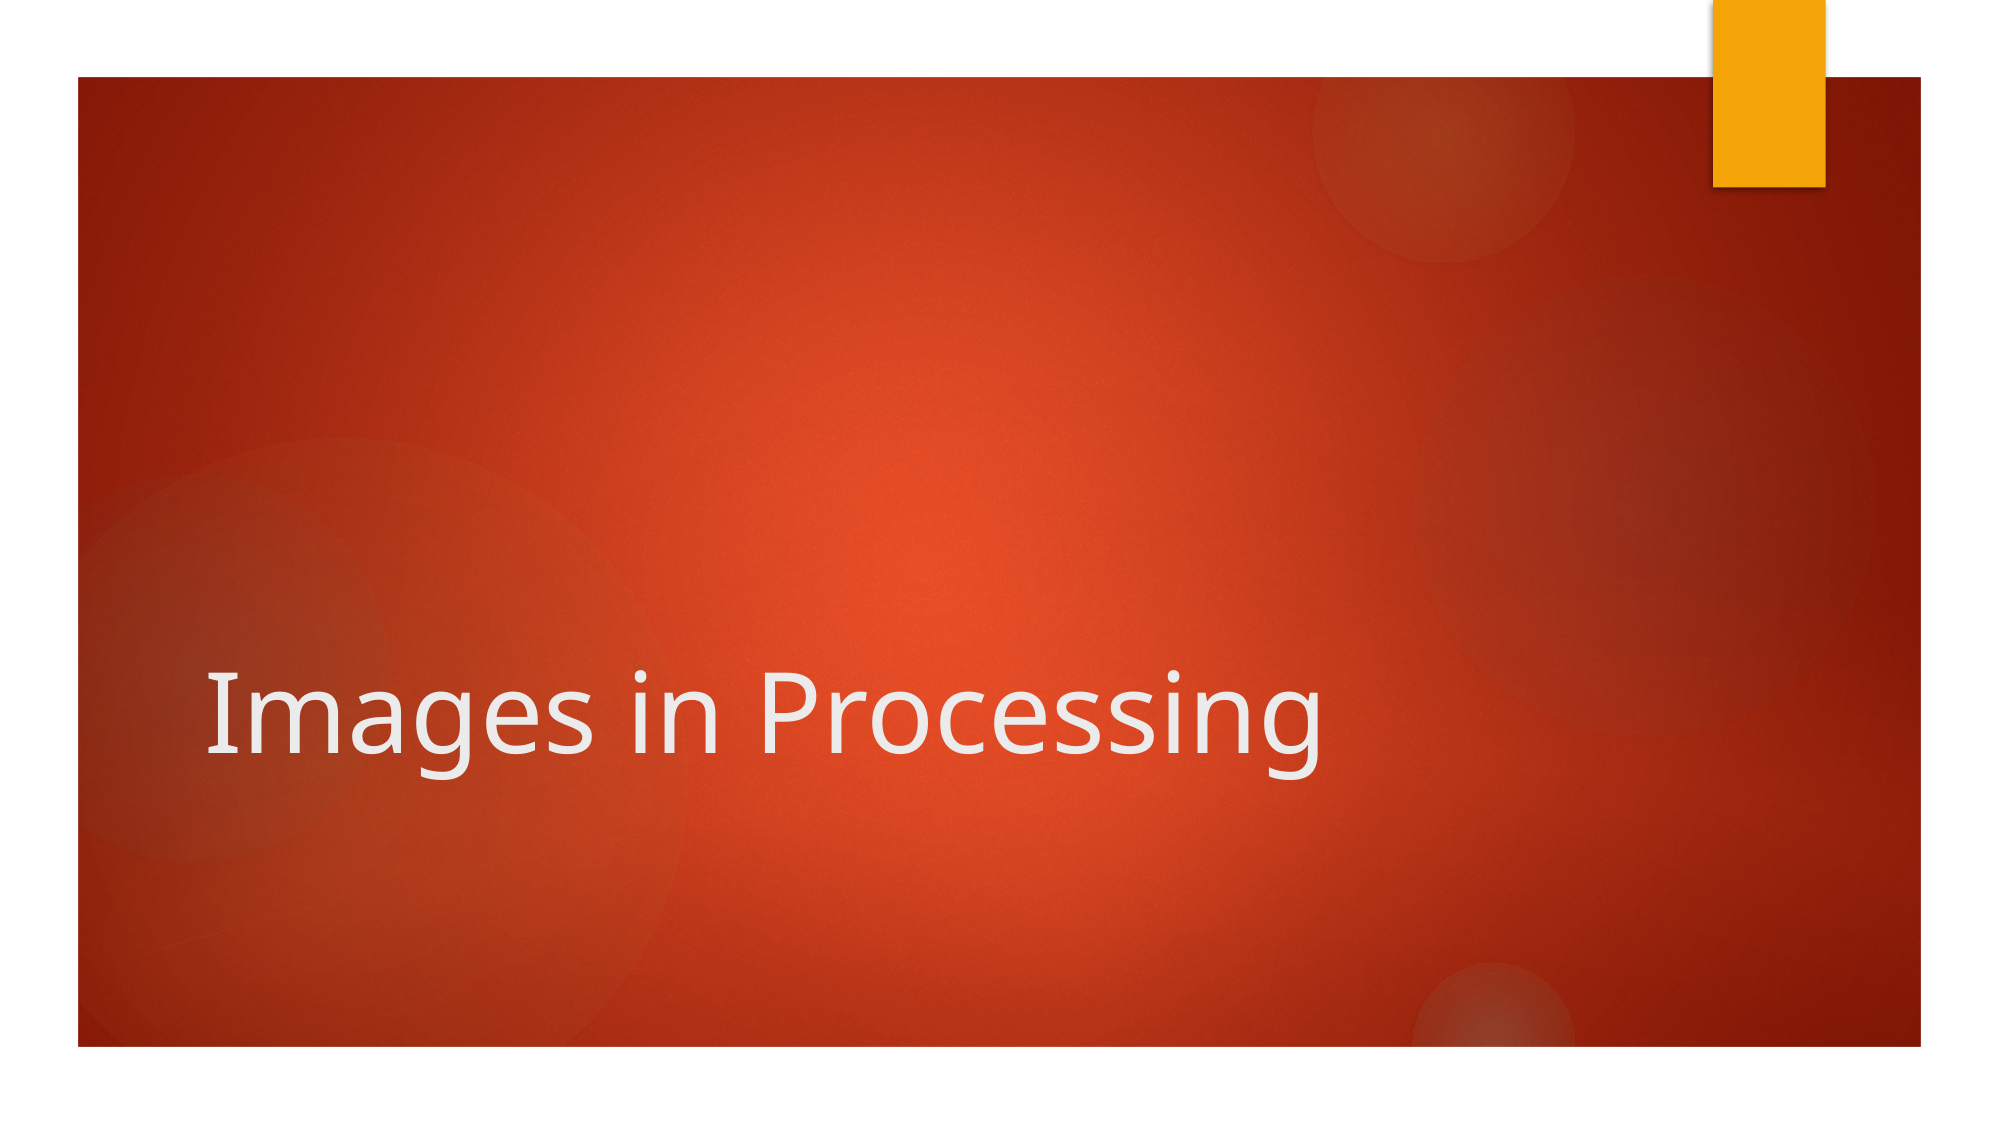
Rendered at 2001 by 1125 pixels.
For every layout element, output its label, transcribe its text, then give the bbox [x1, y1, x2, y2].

title Images in Processing [189, 344, 1638, 784]
